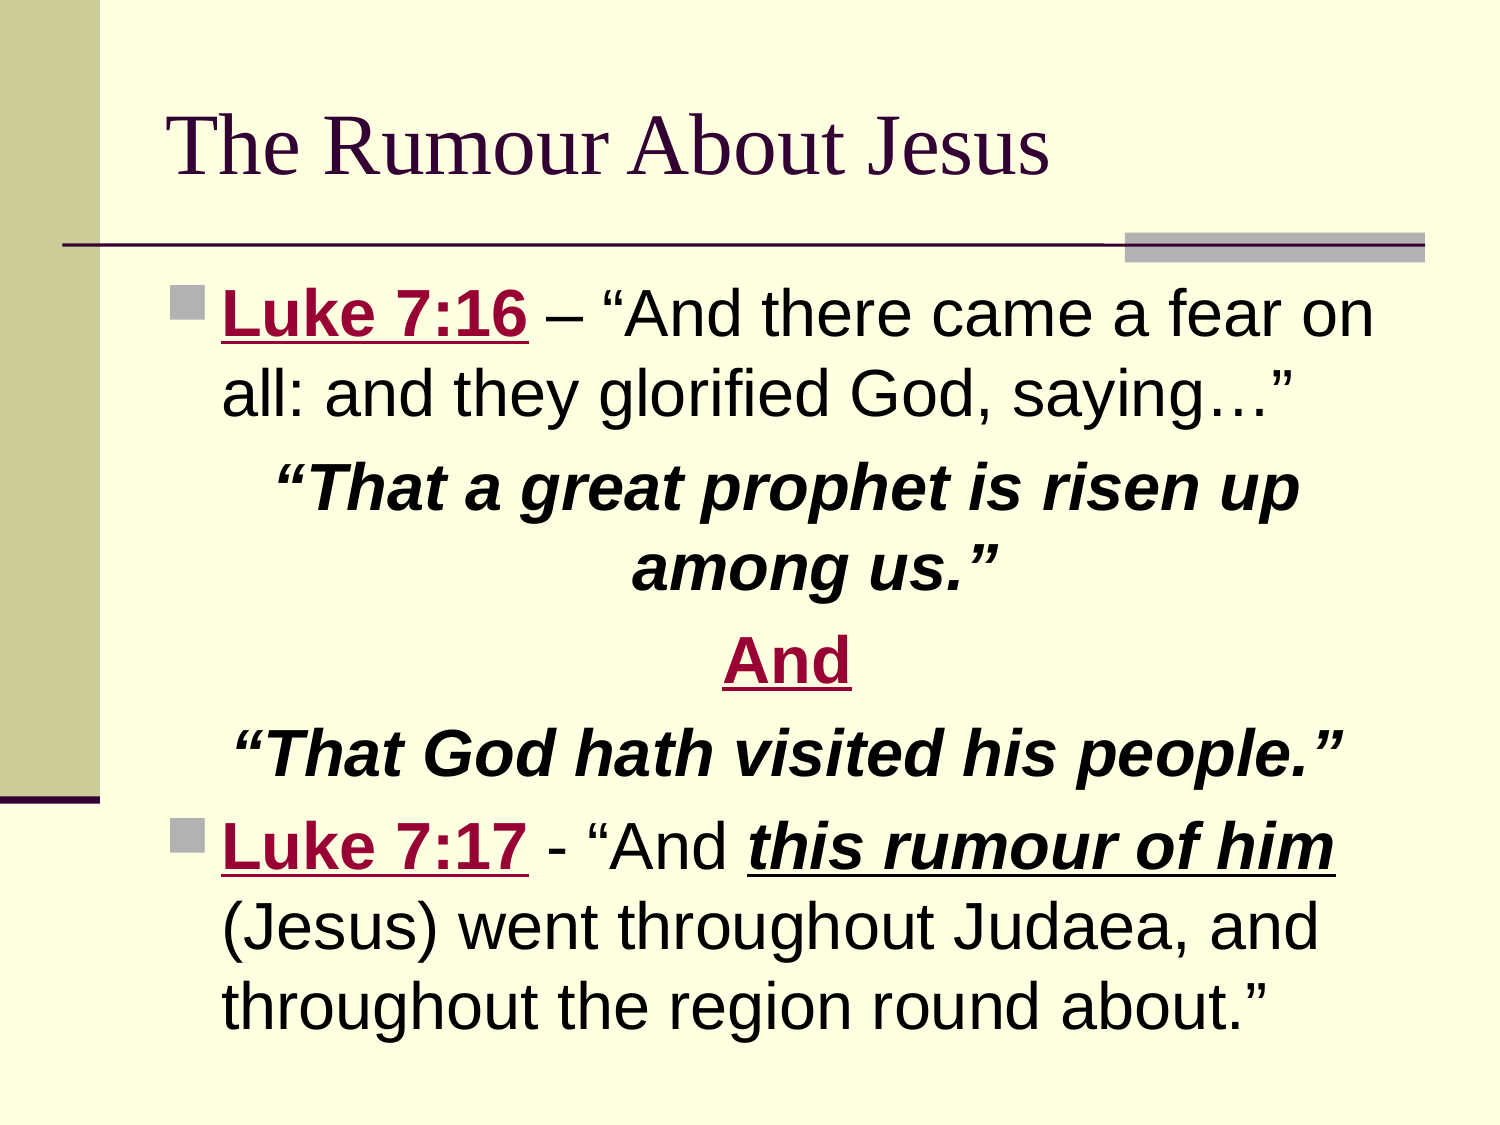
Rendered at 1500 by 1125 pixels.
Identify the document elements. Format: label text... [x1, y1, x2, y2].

title The Rumour About Jesus [149, 45, 1426, 234]
list Luke 7:16 – “And there came a fear on all: and they glorified God, saying…” “That a great prophet is risen up among us.” And “That God hath visited his people.” Luke 7:17 - “And this rumour of him (Jesus) went throughout Judaea, and throughout the region round about.” [149, 262, 1426, 1006]
